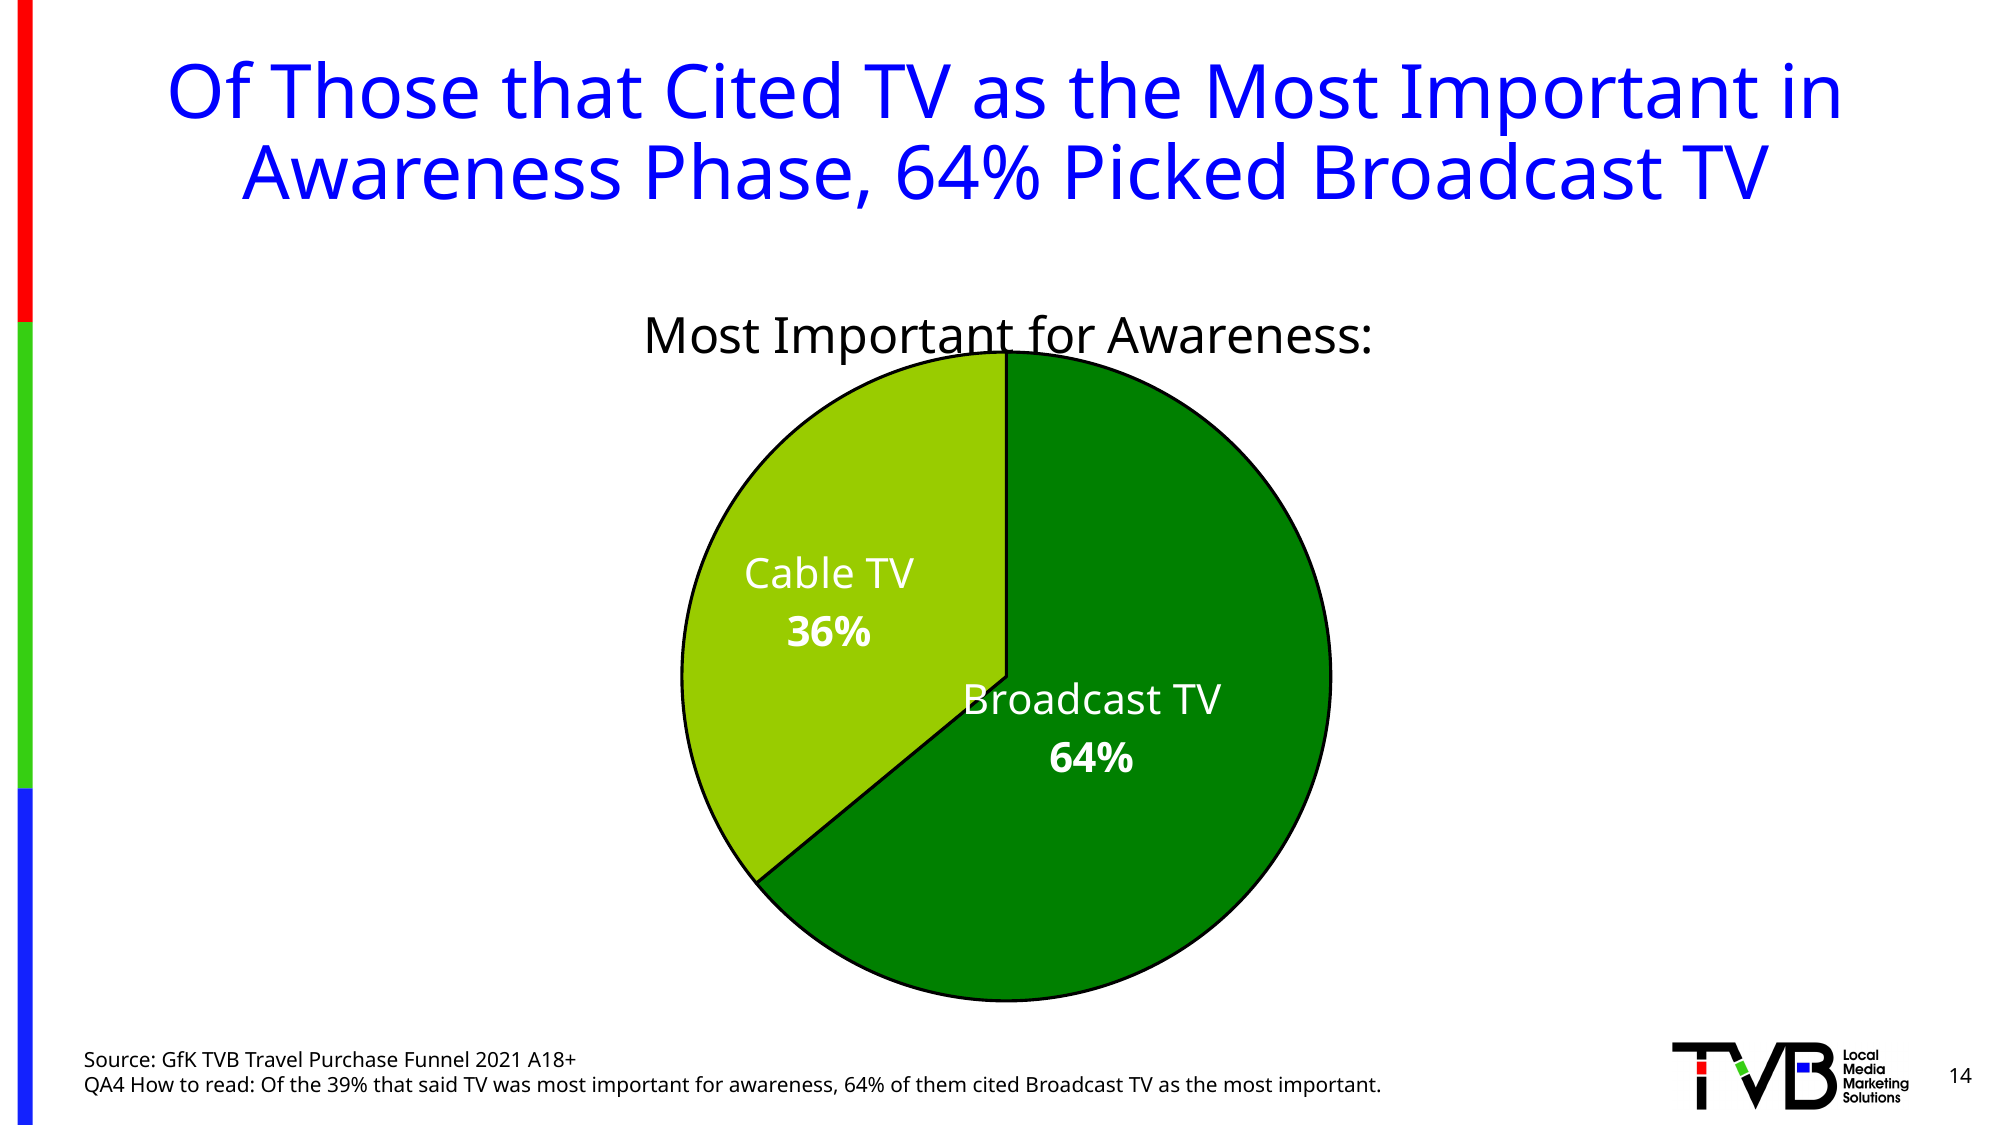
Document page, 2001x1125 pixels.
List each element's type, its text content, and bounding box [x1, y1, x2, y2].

title Of Those that Cited TV as the Most Important in Awareness Phase, 64% Picked Broadcast TV [50, 45, 1963, 225]
slide_number 14 [1824, 1046, 1988, 1107]
list Source: GfK TVB Travel Purchase Funnel 2021 A18+ QA4 How to read: Of the 39% that said TV was most important for awareness, 64% of them cited Broadcast TV as the most important. [69, 1042, 1638, 1105]
picture [1672, 1042, 1909, 1110]
chart [68, 262, 1963, 1032]
